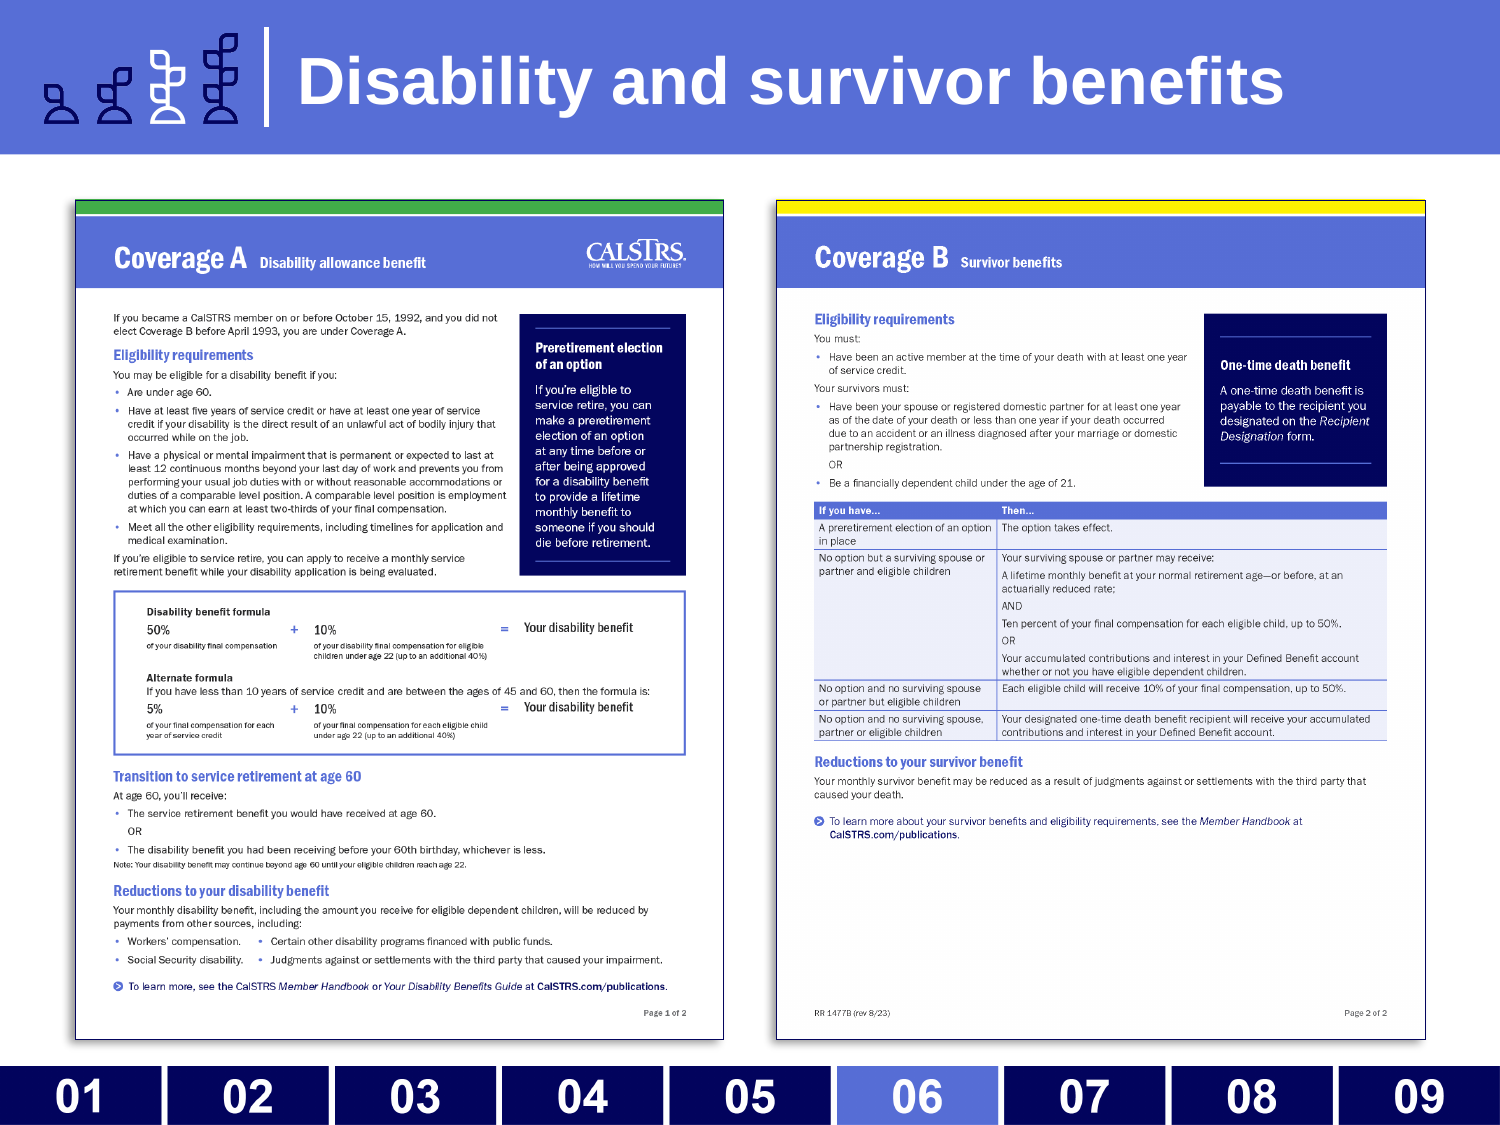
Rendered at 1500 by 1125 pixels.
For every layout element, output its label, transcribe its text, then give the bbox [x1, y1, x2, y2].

picture [75, 199, 724, 1039]
picture [0, 1066, 1500, 1125]
title Disability and survivor benefits [282, 30, 1500, 234]
picture [776, 199, 1425, 1039]
picture [44, 33, 238, 124]
text_box [0, 0, 1500, 156]
